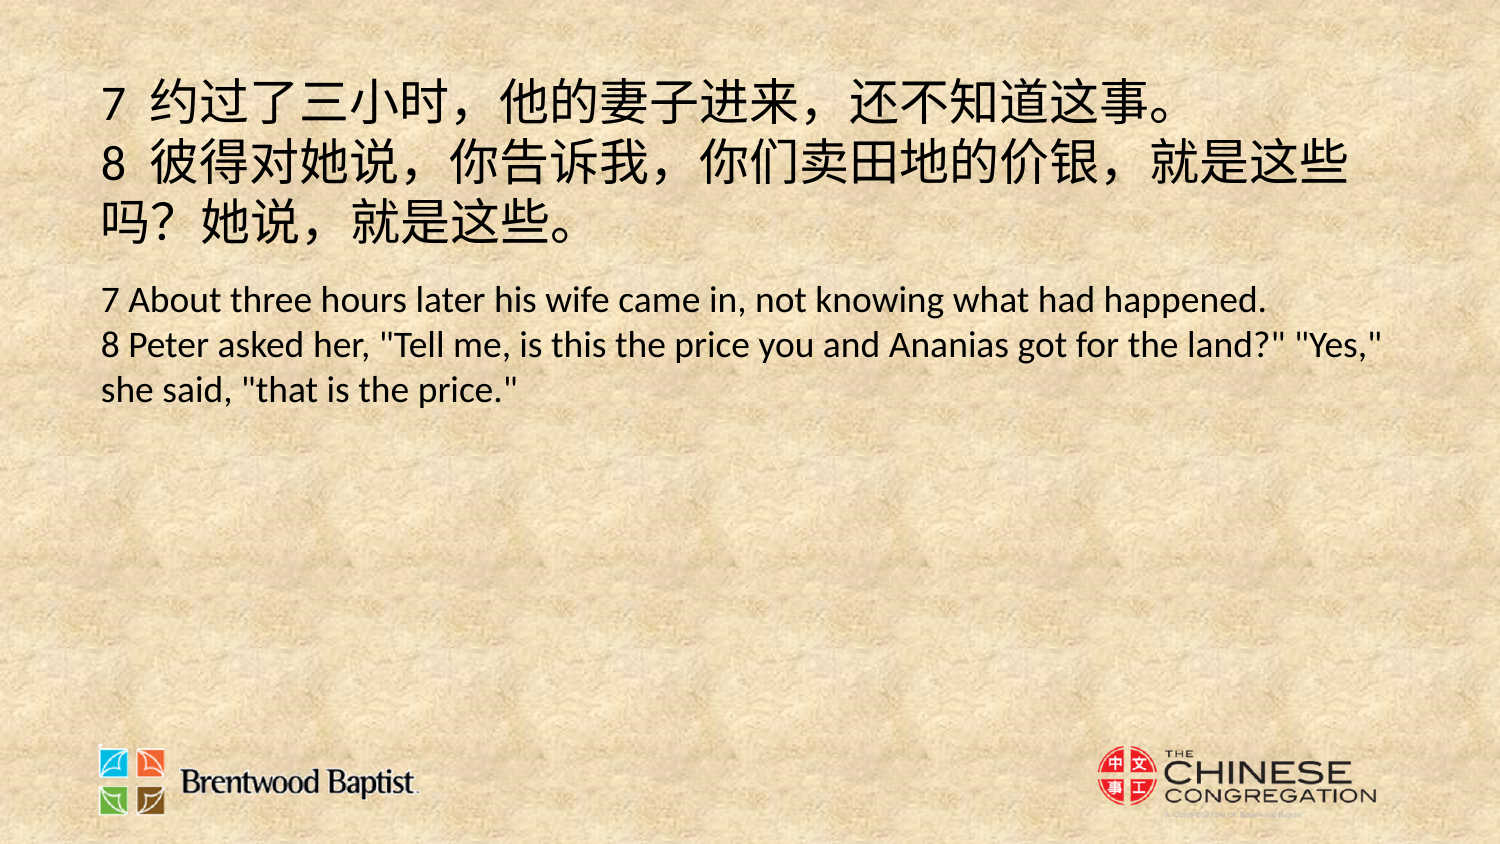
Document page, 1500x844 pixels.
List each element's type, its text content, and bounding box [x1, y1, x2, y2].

text_box 7 约过了三小时，他的妻子进来，还不知道这事。 8 彼得对她说，你告诉我，你们卖田地的价银，就是这些吗？她说，就是这些。 7 About three hours later his wife came in, not knowing what had happened. 8 Peter asked her, "Tell me, is this the price you and Ananias got for the land?" "Yes," she said, "that is the price." [85, 62, 1407, 463]
picture [0, 0, 1500, 844]
